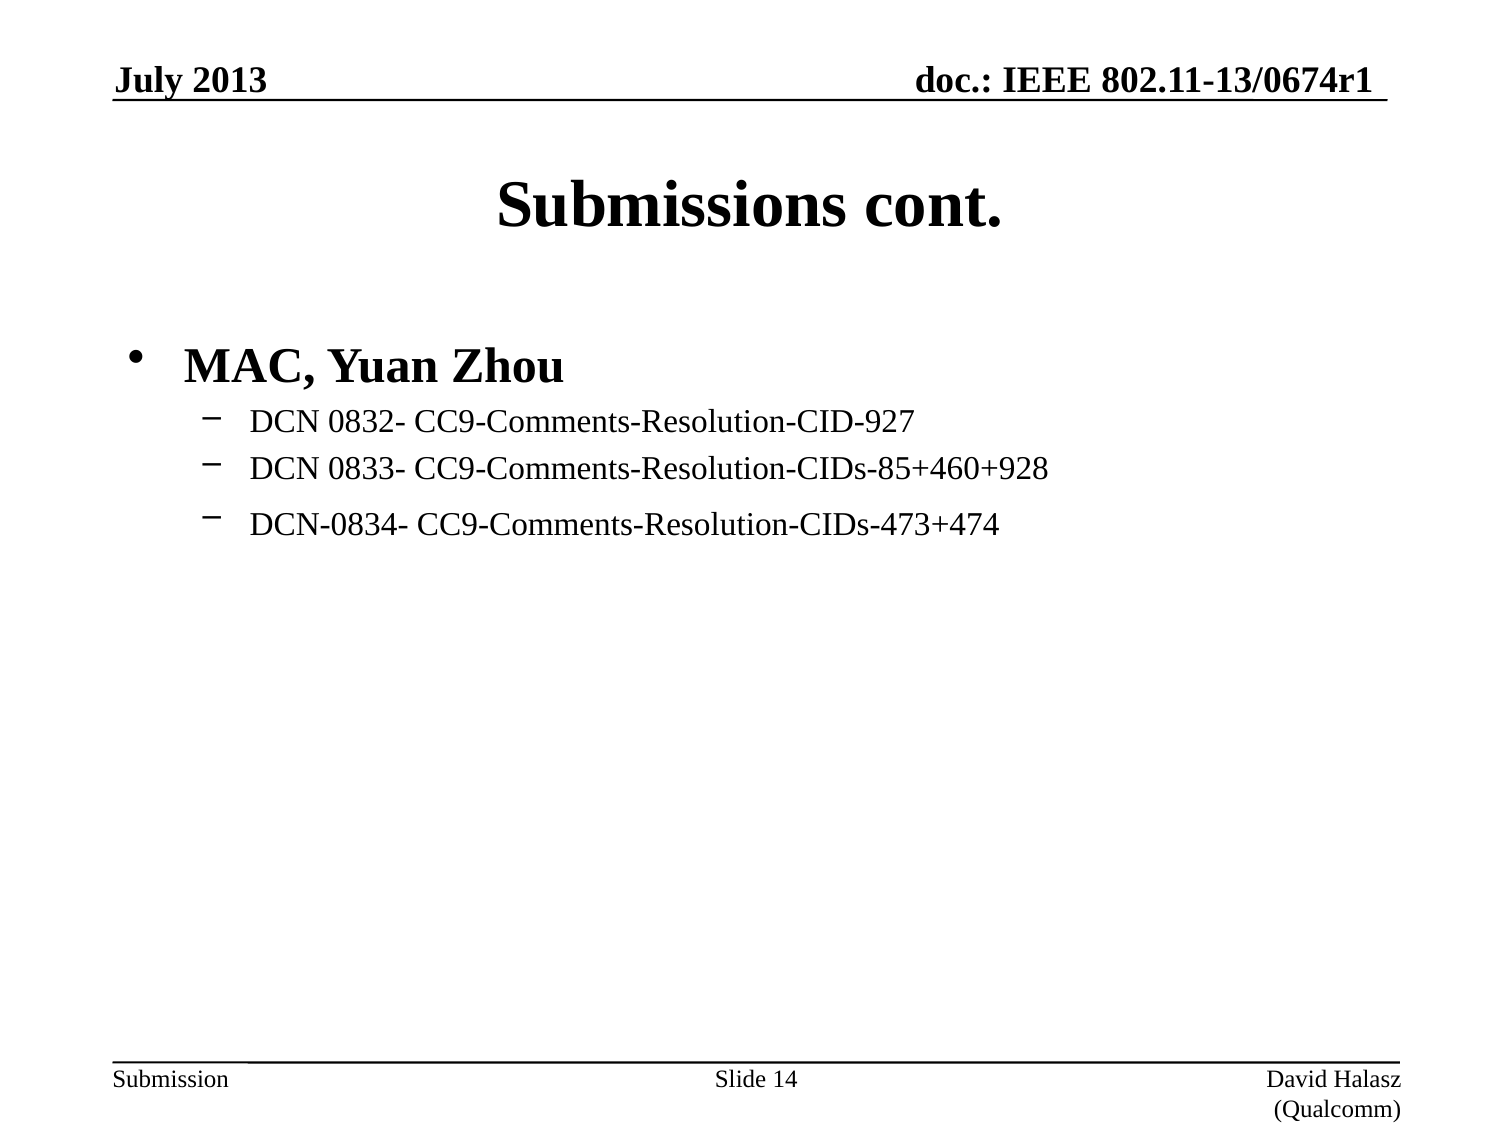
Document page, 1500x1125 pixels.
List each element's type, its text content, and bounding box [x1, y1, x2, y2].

footer David Halasz (Qualcomm) [1264, 1061, 1402, 1093]
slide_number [114, 54, 333, 101]
list MAC, Yuan Zhou DCN 0832- CC9-Comments-Resolution-CID-927 DCN 0833- CC9-Comments-Resolution-CIDs-85+460+928 DCN-0834- CC9-Comments-Resolution-CIDs-473+474 [112, 324, 1388, 1001]
title Submissions cont. [112, 112, 1388, 288]
slide_number Slide 14 [712, 1061, 800, 1093]
